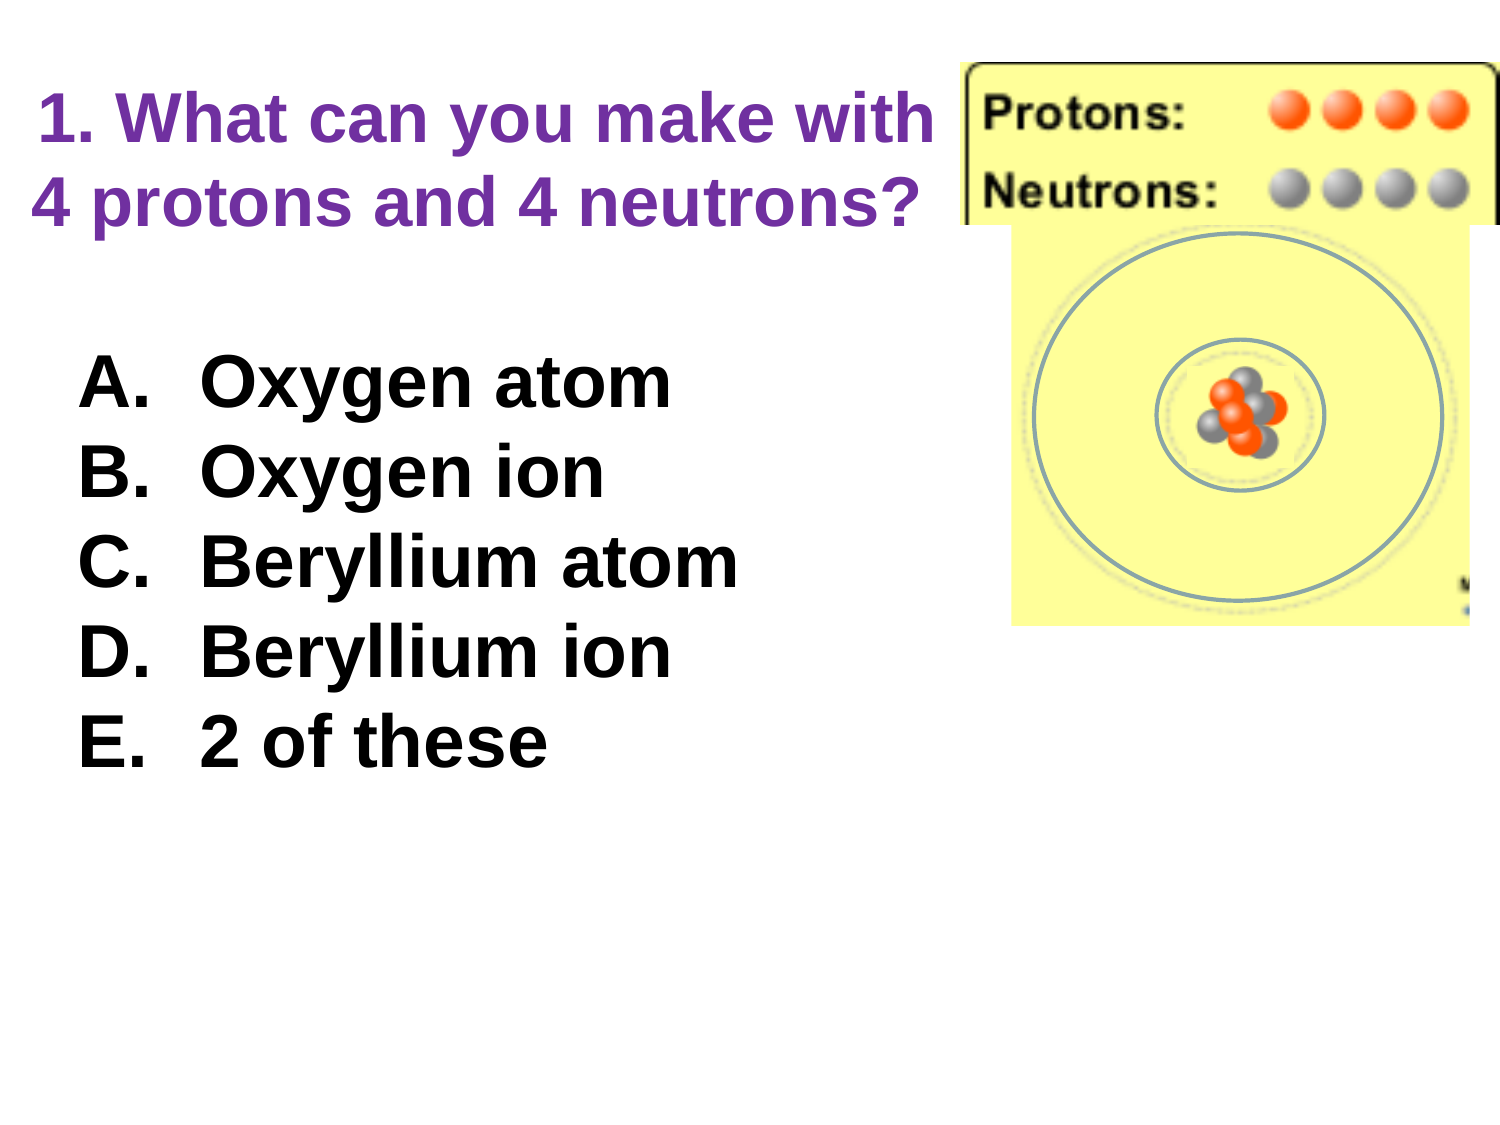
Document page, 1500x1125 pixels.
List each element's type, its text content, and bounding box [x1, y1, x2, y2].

picture [960, 62, 1500, 226]
text_box Oxygen atom Oxygen ion Beryllium atom Beryllium ion 2 of these [62, 324, 850, 790]
title 1. What can you make with 4 protons and 4 neutrons? [0, 62, 976, 251]
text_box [1011, 234, 1470, 626]
